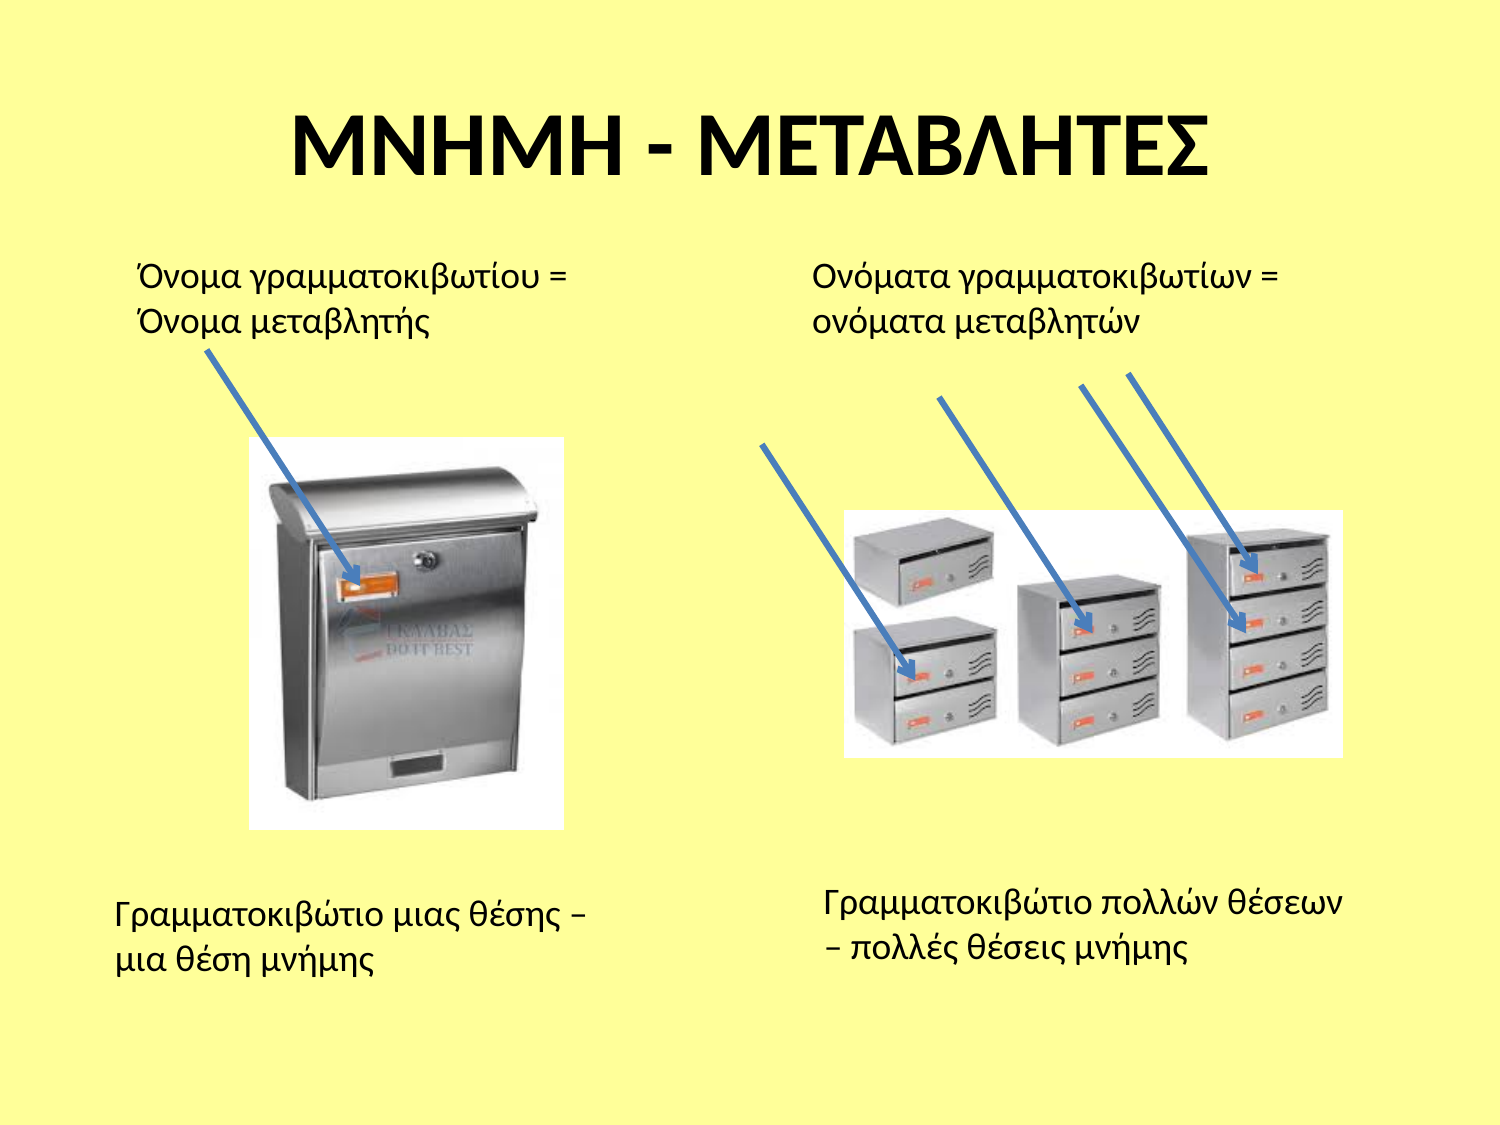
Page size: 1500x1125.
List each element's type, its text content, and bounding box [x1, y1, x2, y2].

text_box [206, 349, 361, 587]
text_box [1127, 373, 1259, 575]
text_box Ονόματα γραμματοκιβωτίων = ονόματα μεταβλητών [797, 243, 1365, 349]
text_box Γραμματοκιβώτιο μιας θέσης – μια θέση μνήμης [100, 881, 739, 987]
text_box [761, 444, 916, 681]
title ΜΝΗΜΗ - ΜΕΤΑΒΛΗΤΕΣ [75, 45, 1425, 233]
text_box Όνομα γραμματοκιβωτίου = Όνομα μεταβλητής [123, 243, 609, 349]
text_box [1080, 385, 1247, 634]
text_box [938, 396, 1075, 634]
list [844, 509, 1344, 758]
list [248, 437, 564, 831]
text_box Γραμματοκιβώτιο πολλών θέσεων – πολλές θέσεις μνήμης [809, 869, 1365, 975]
